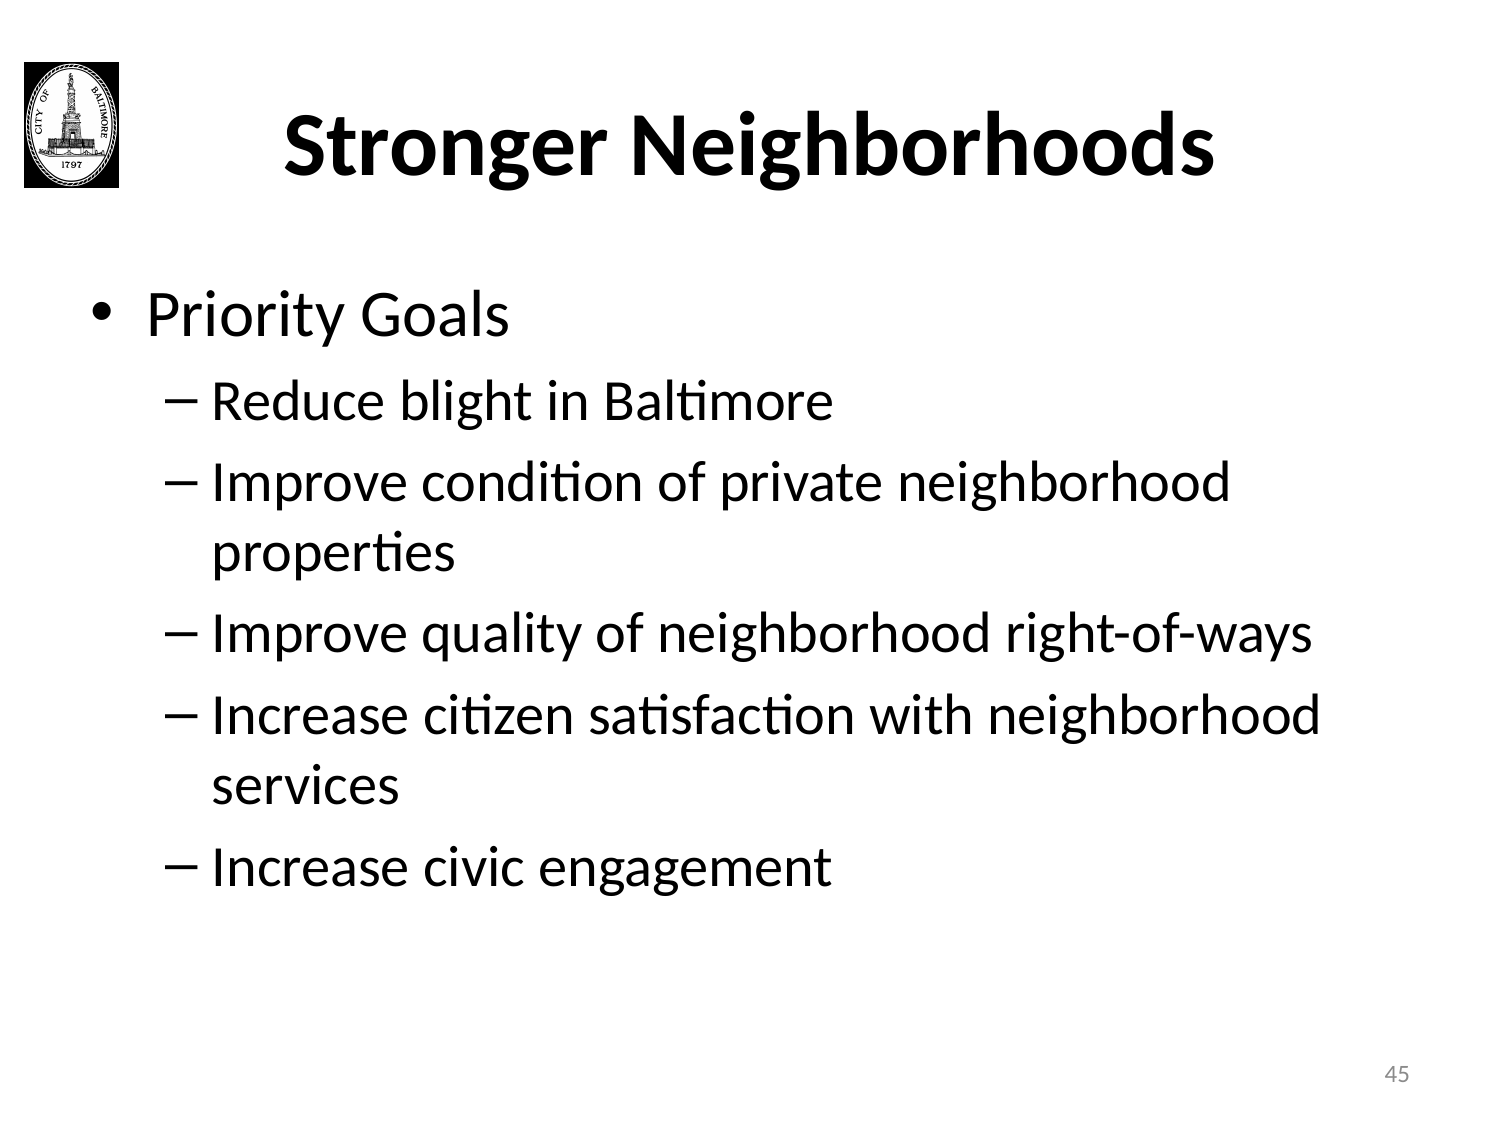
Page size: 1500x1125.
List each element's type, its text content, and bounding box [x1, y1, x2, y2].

title Stronger Neighborhoods [75, 45, 1425, 233]
list Priority Goals Reduce blight in Baltimore Improve condition of private neighborhood properties Improve quality of neighborhood right-of-ways Increase citizen satisfaction with neighborhood services Increase civic engagement [75, 262, 1425, 1005]
slide_number 45 [1074, 1042, 1425, 1103]
picture [24, 62, 119, 188]
